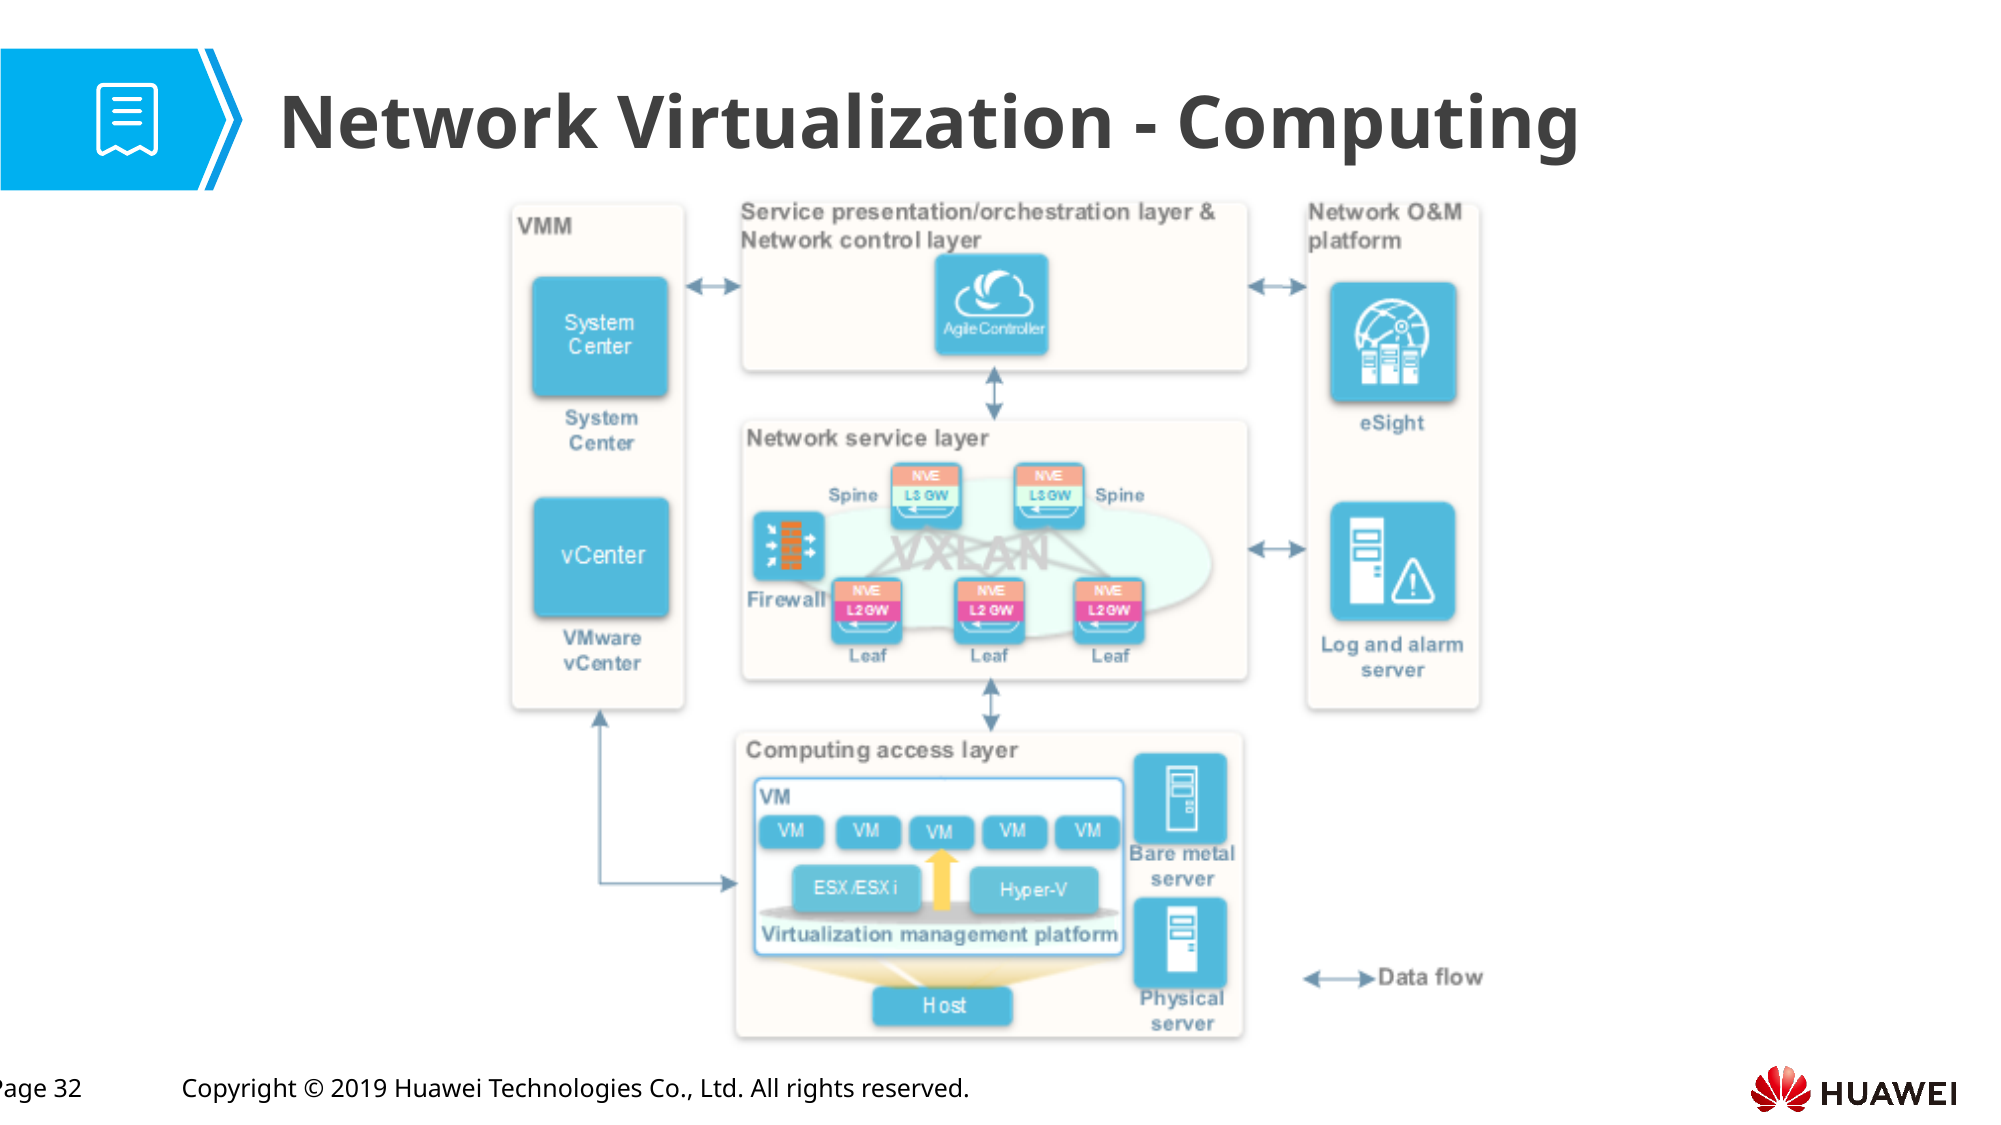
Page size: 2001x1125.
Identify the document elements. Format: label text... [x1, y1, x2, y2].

title Network Virtualization - Computing [261, 67, 1875, 173]
picture [503, 190, 1497, 1051]
picture [1751, 1066, 1956, 1112]
